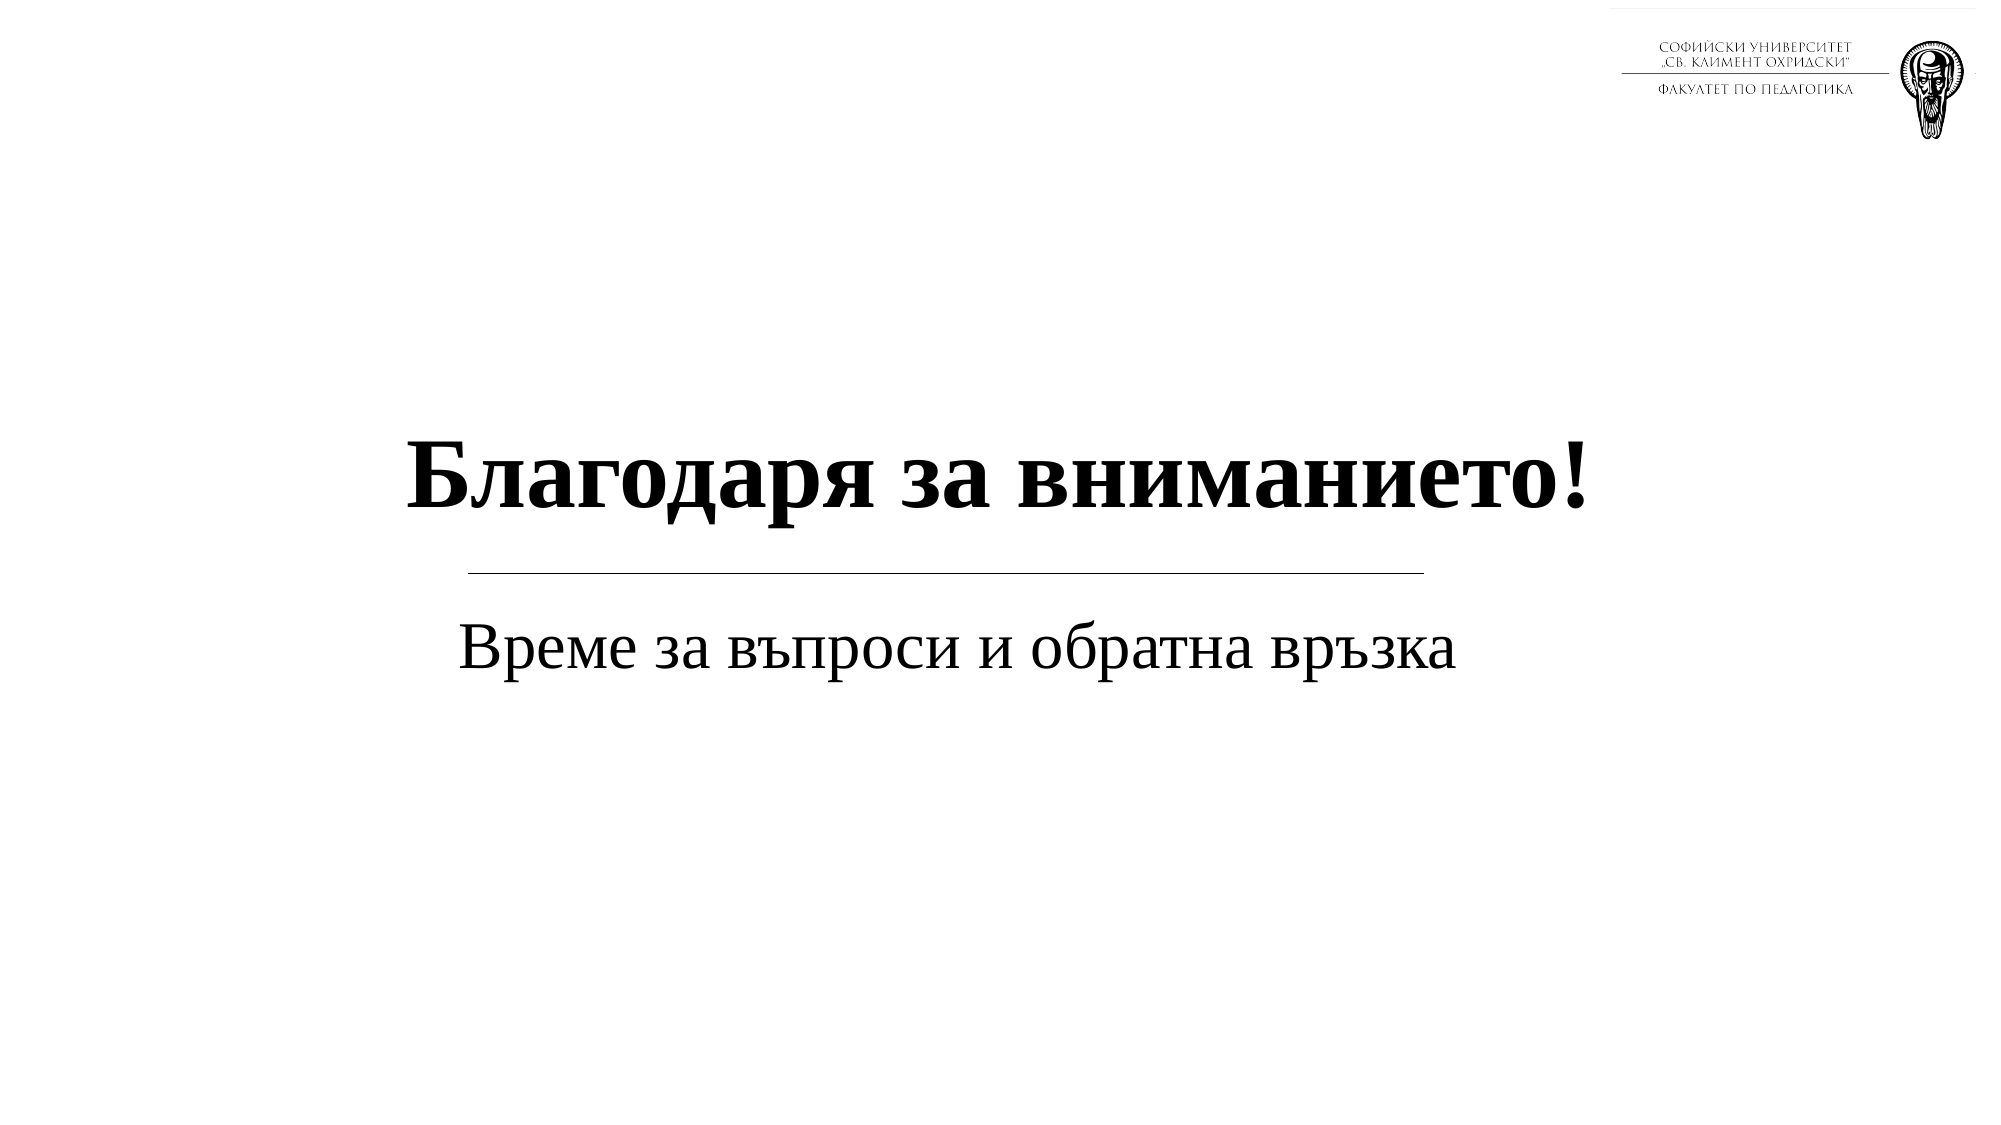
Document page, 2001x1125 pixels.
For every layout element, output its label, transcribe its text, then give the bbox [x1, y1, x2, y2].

list Време за въпроси и обратна връзка [96, 603, 1822, 901]
picture [1609, 8, 1976, 150]
title Благодаря за вниманието! [308, 427, 1692, 522]
